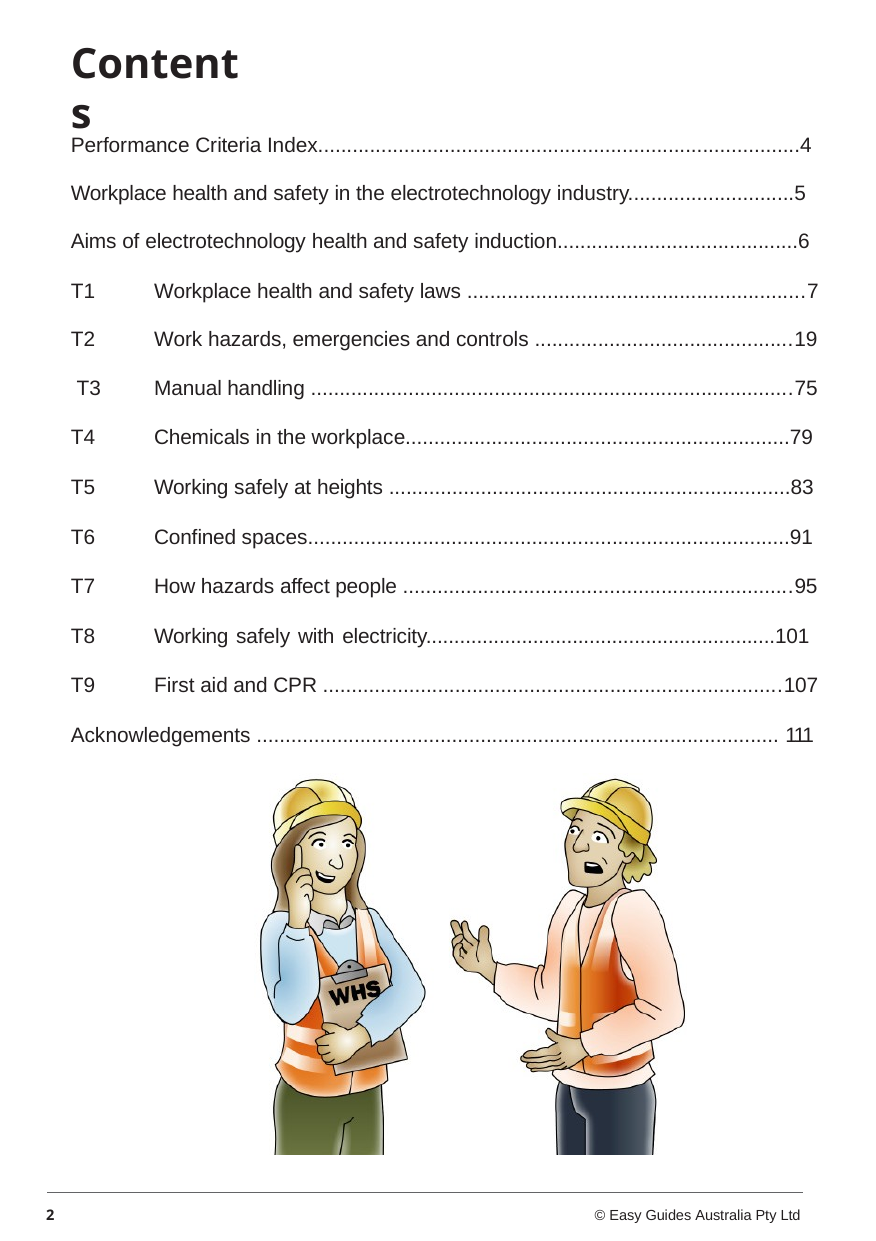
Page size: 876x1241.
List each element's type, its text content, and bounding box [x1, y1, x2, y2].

footer © Easy Guides Australia Pty Ltd [592, 1205, 804, 1241]
slide_number 2 [40, 1204, 79, 1241]
text_box Performance Criteria Index....................................................................................4 Workplace health and safety in the electrotechnology industry.............................5 Aims of electrotechnology health and safety induction..........................................6 T1 Workplace health and safety laws ...........................................................7 T2 Work hazards, emergencies and controls .............................................19 T3 Manual handling ....................................................................................75 T4 Chemicals in the workplace...................................................................79 T5 Working safely at heights ......................................................................83 T6 Confined spaces....................................................................................91 T7 How hazards affect people ....................................................................95 T8 Working safely with electricity..............................................................101 T9 First aid and CPR ................................................................................107 Acknowledgements ........................................................................................... 111 [68, 129, 821, 747]
picture [254, 773, 687, 1155]
title Contents [68, 34, 240, 129]
